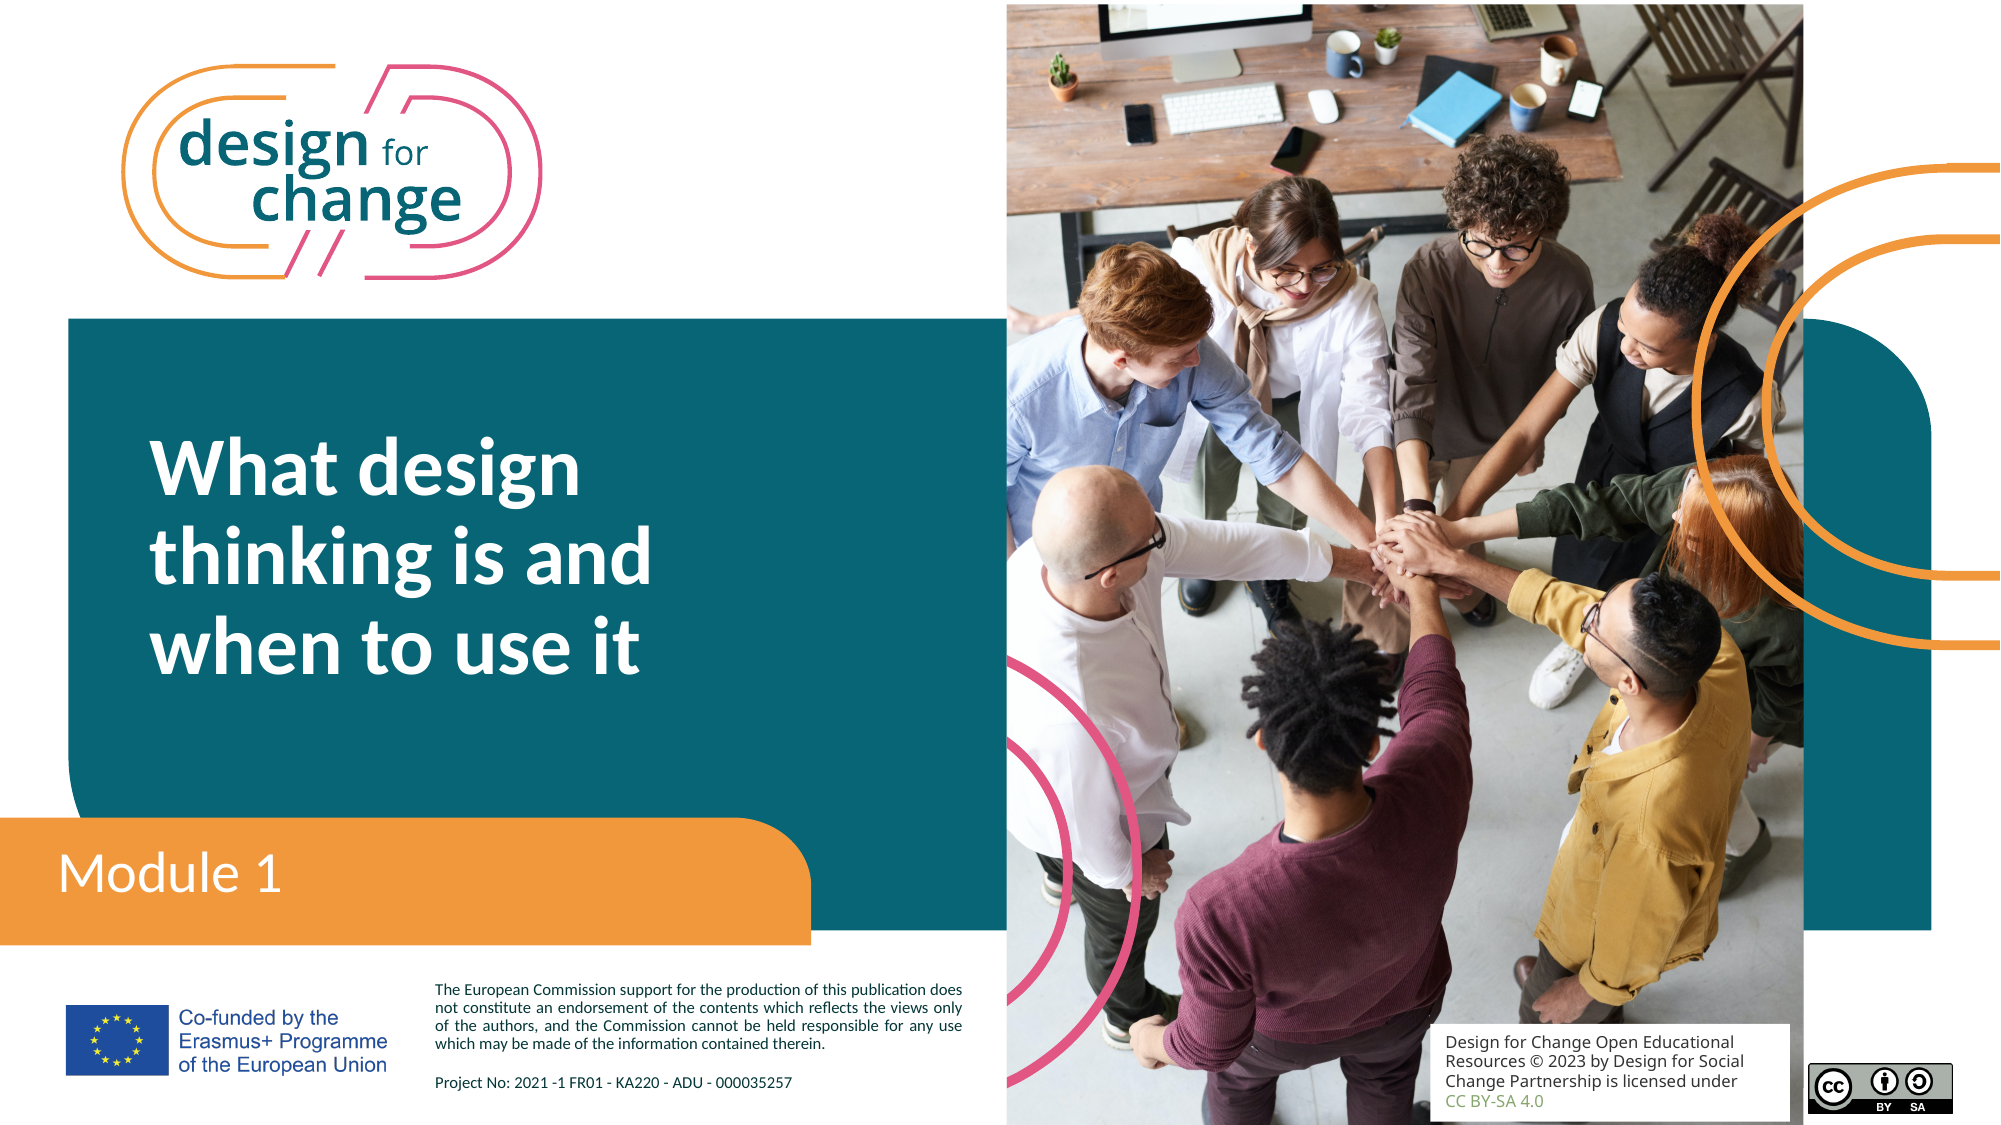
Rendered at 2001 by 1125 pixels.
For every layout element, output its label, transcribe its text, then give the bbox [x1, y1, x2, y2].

text_box The European Commission support for the production of this publication does not constitute an endorsement of the contents which reflects the views only of the authors, and the Commission cannot be held responsible for any use which may be made of the information contained therein. Project No: 2021 -1 FR01 - KA220 - ADU - 000035257 [420, 973, 978, 1125]
list What design thinking is and when to use it [135, 415, 844, 746]
picture [1006, 4, 1804, 1125]
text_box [1006, 654, 1142, 1089]
picture [1808, 1063, 1953, 1114]
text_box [1691, 162, 2000, 651]
list Module 1 [42, 834, 799, 1021]
